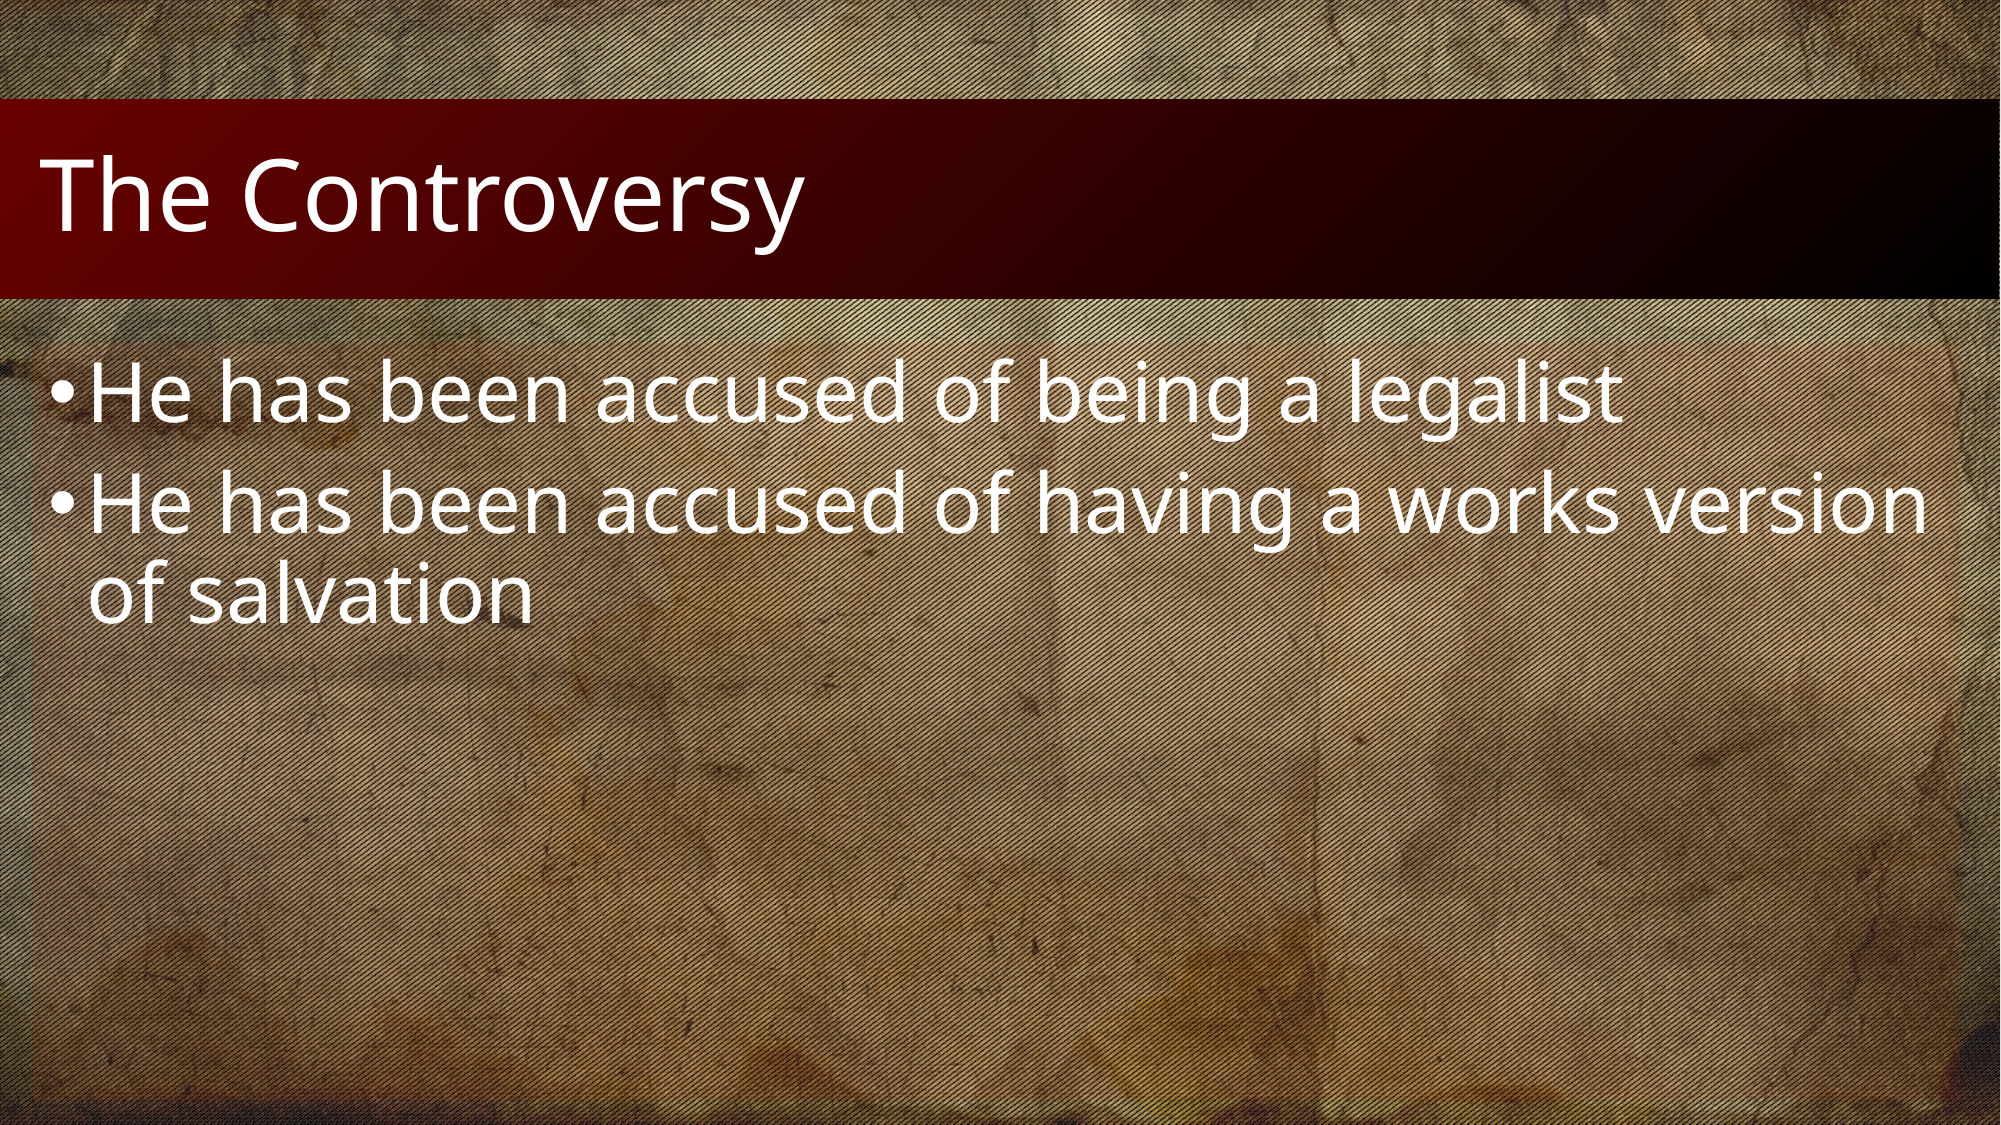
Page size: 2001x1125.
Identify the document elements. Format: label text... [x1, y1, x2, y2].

picture [0, 0, 2001, 1125]
title The Controversy [24, 110, 1951, 288]
list He has been accused of being a legalist He has been accused of having a works version of salvation [33, 343, 1960, 1101]
